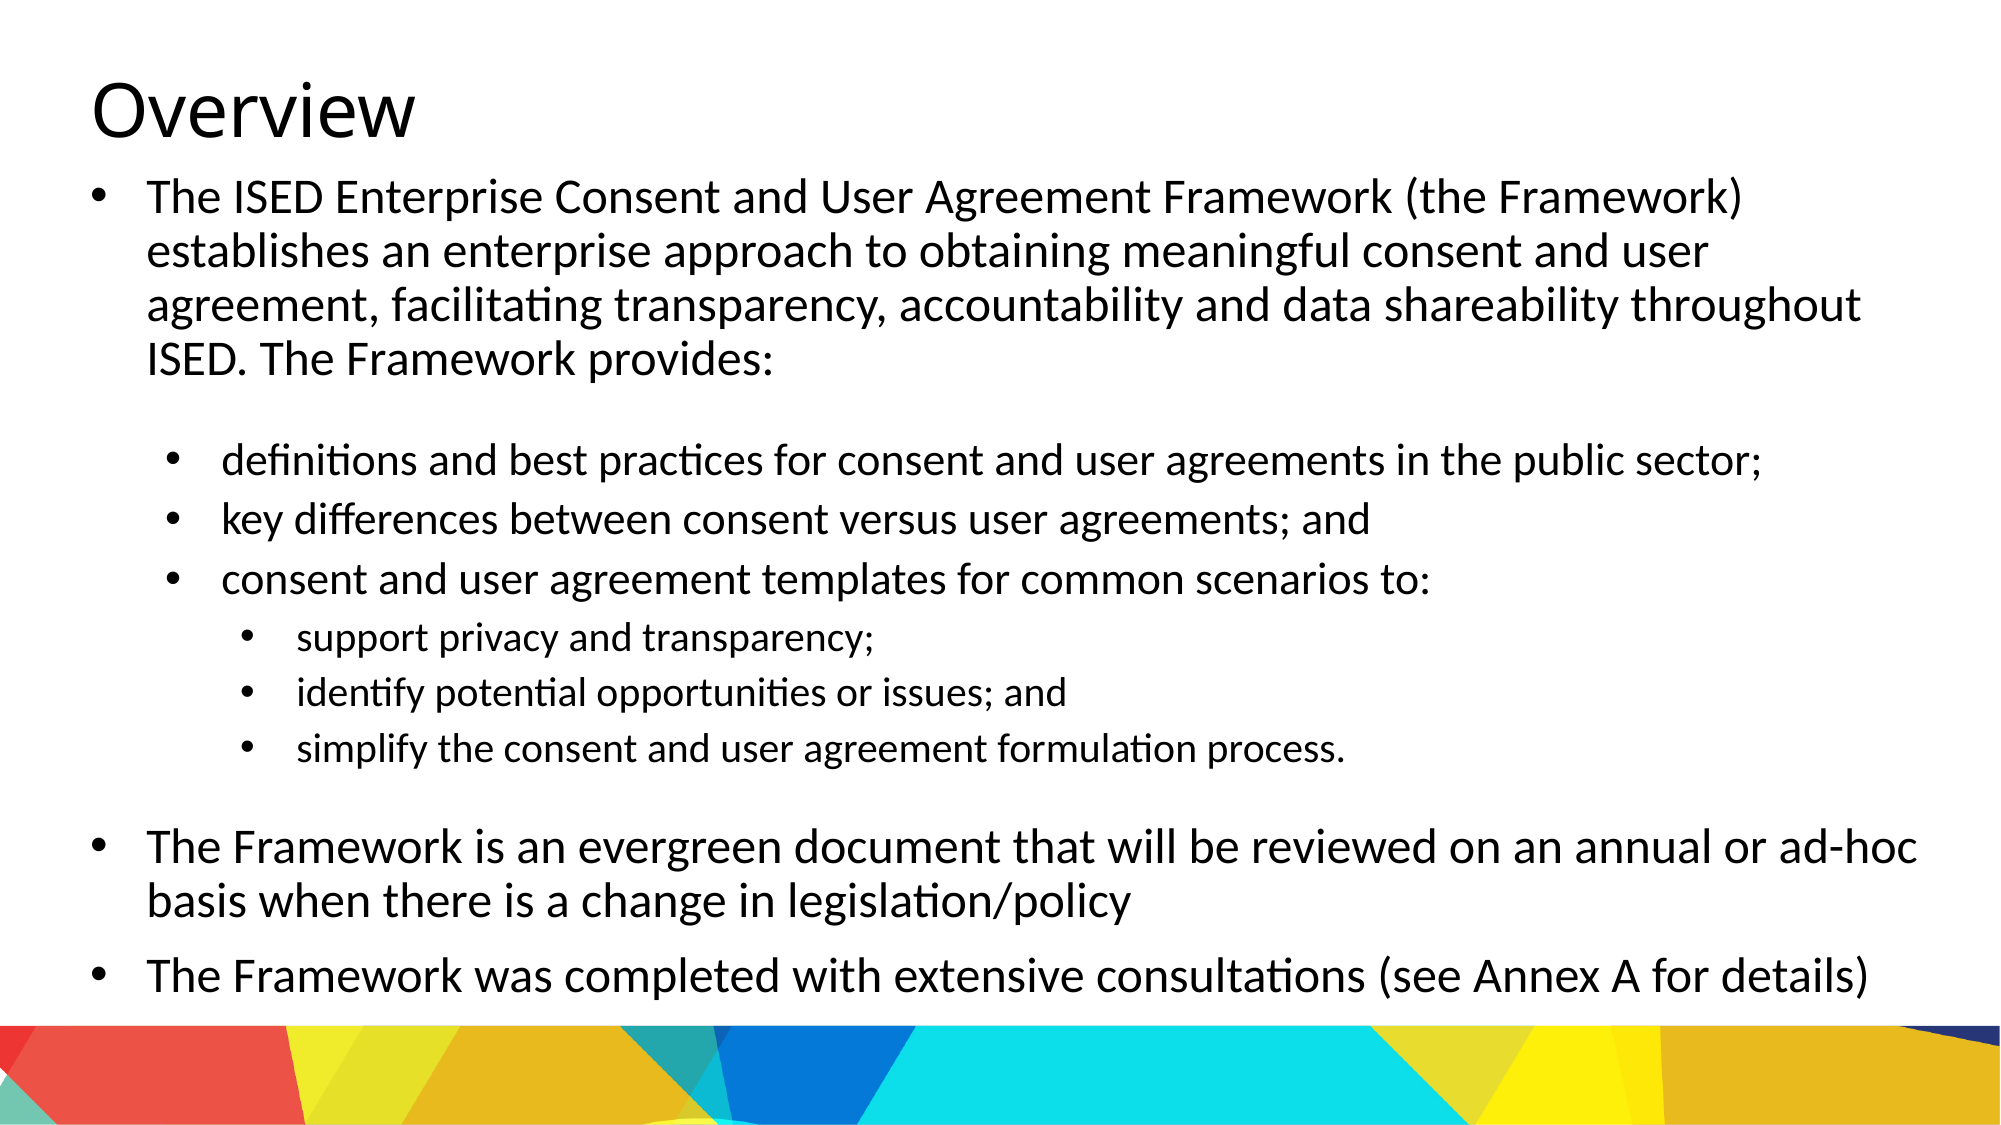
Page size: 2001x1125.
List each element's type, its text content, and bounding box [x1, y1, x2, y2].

title Overview [75, 53, 1892, 163]
picture [0, 0, 2000, 1125]
text_box The ISED Enterprise Consent and User Agreement Framework (the Framework) establishes an enterprise approach to obtaining meaningful consent and user agreement, facilitating transparency, accountability and data shareability throughout ISED. The Framework provides: definitions and best practices for consent and user agreements in the public sector; key differences between consent versus user agreements; and consent and user agreement templates for common scenarios to: support privacy and transparency; identify potential opportunities or issues; and simplify the consent and user agreement formulation process. The Framework is an evergreen document that will be reviewed on an annual or ad-hoc basis when there is a change in legislation/policy The Framework was completed with extensive consultations (see Annex A for details) [75, 163, 1964, 916]
